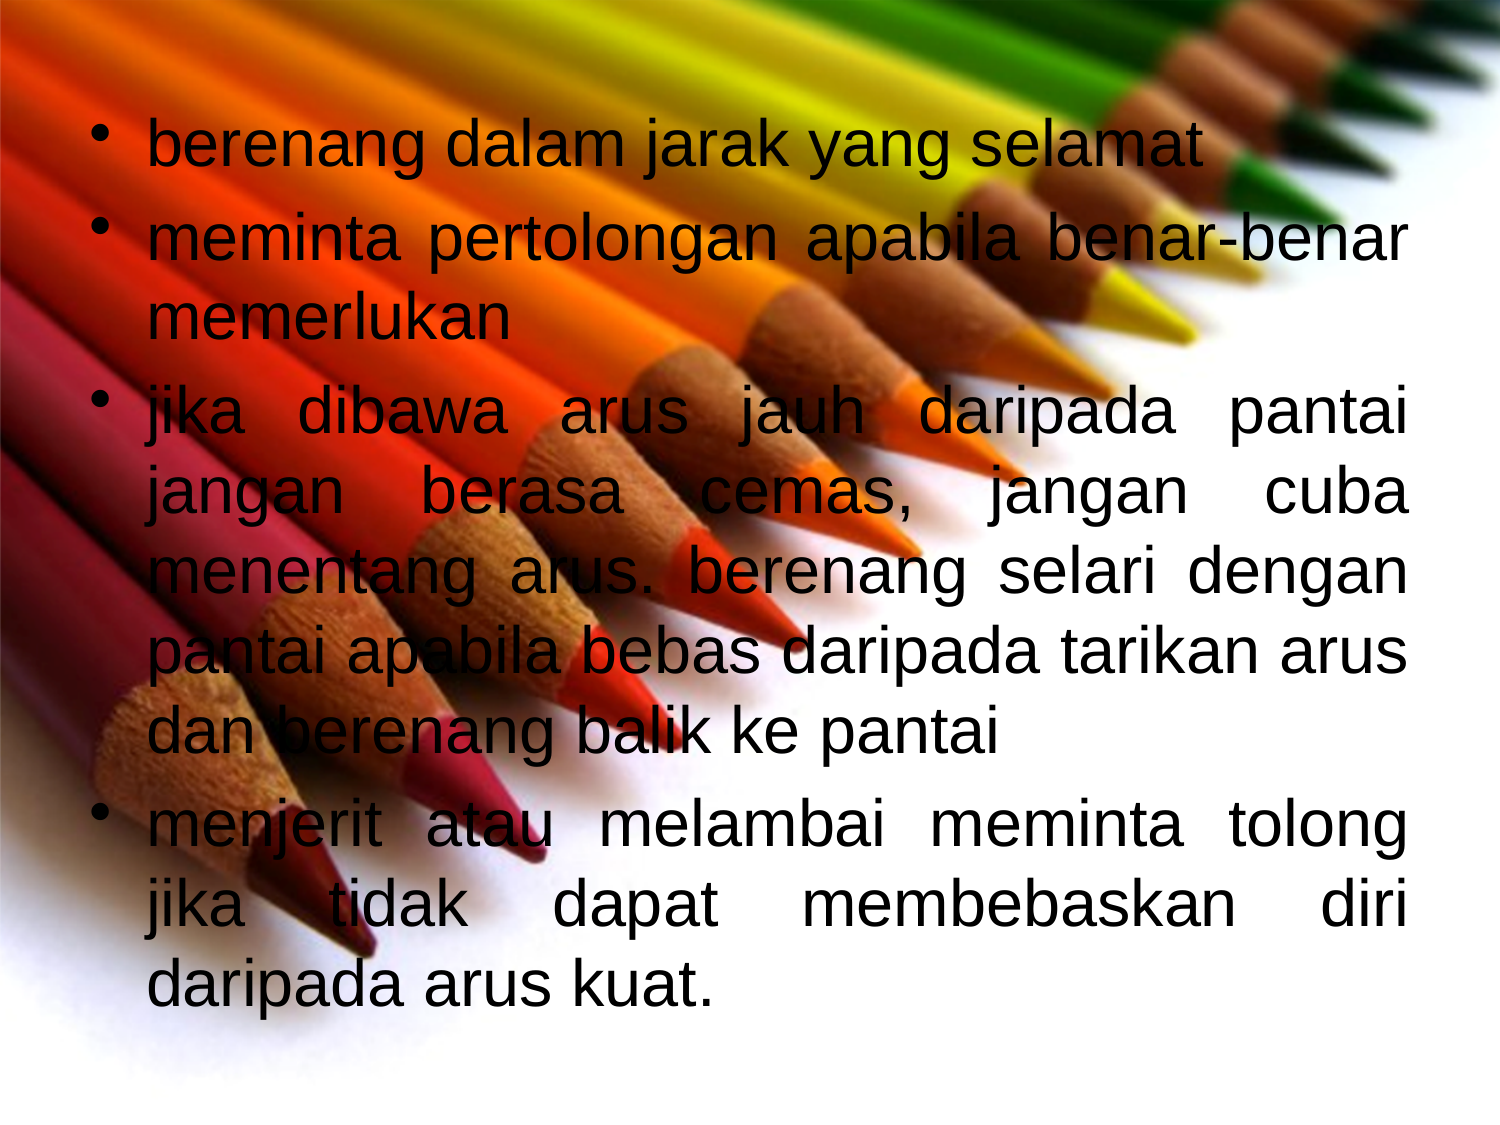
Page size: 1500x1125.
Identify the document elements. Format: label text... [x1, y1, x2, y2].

picture [0, 0, 1500, 1125]
list berenang dalam jarak yang selamat meminta pertolongan apabila benar-benar memerlukan jika dibawa arus jauh daripada pantai jangan berasa cemas, jangan cuba menentang arus. berenang selari dengan pantai apabila bebas daripada tarikan arus dan berenang balik ke pantai menjerit atau melambai meminta tolong jika tidak dapat membebaskan diri daripada arus kuat. [74, 92, 1426, 1006]
